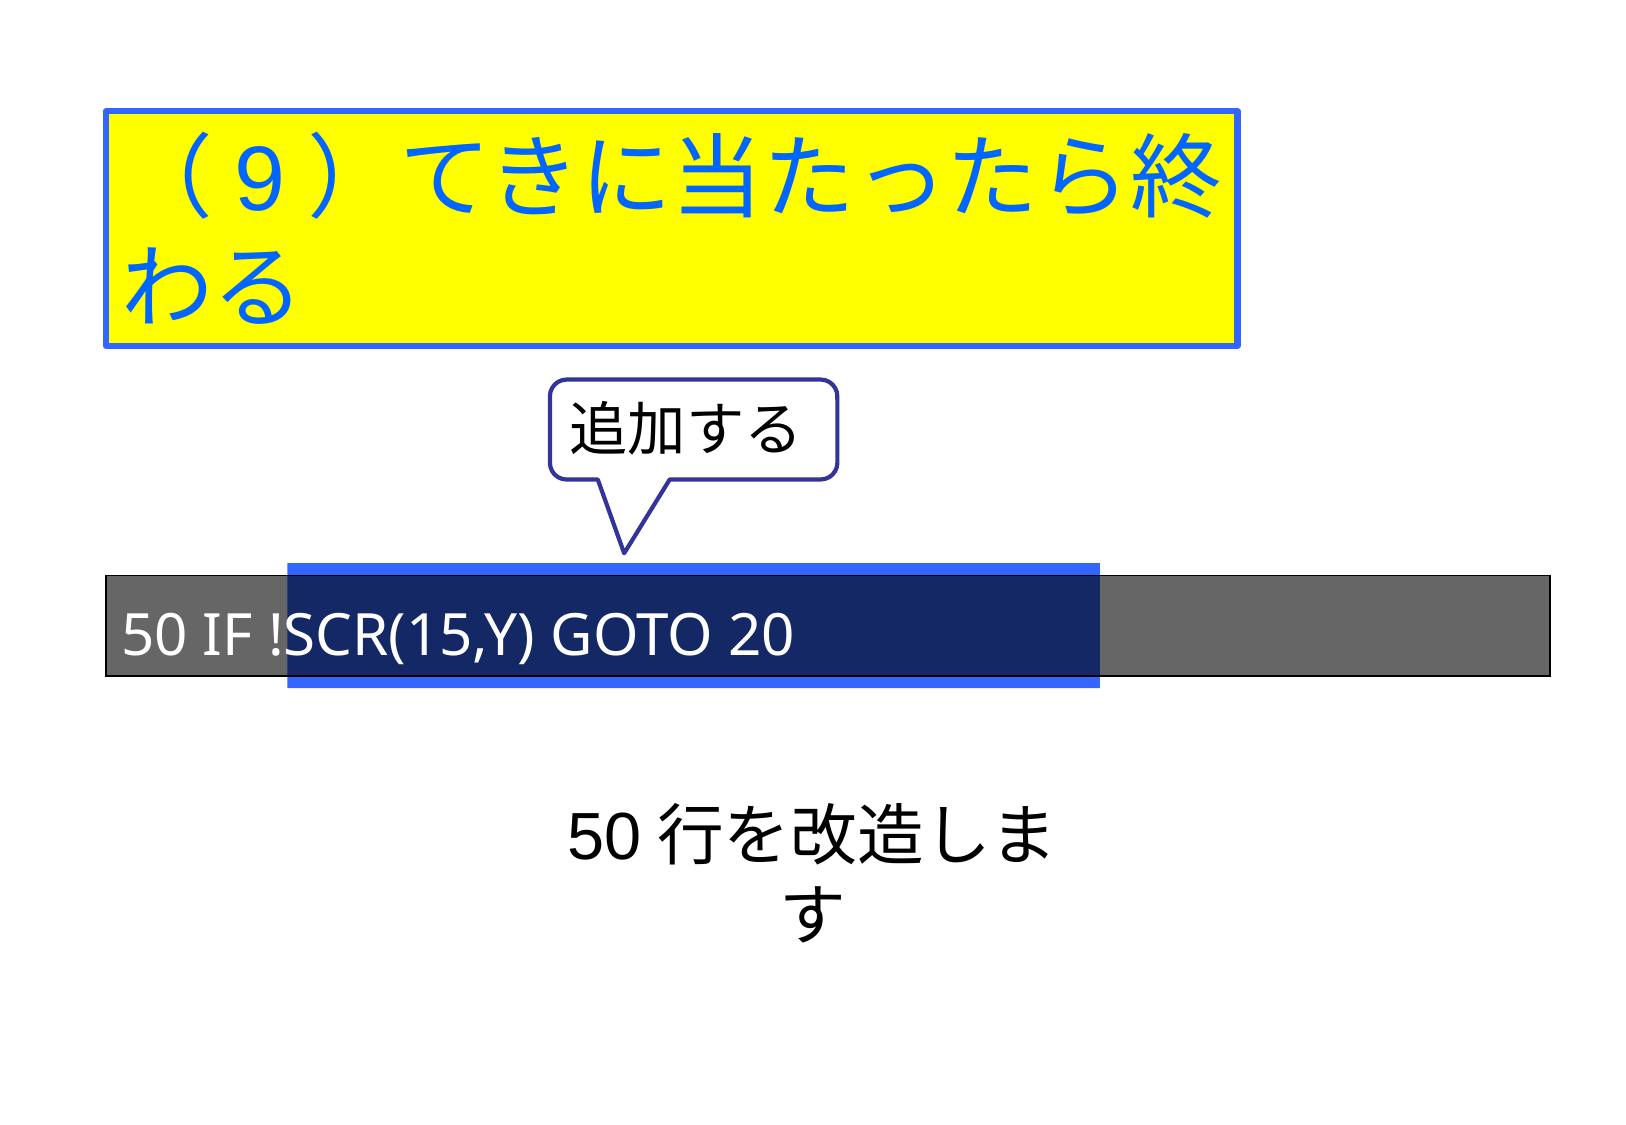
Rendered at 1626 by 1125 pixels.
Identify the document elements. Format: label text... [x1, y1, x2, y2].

text_box 50行を改造します [525, 792, 1100, 953]
text_box （9）てきに当たったら終わる [106, 111, 1238, 346]
text_box 追加する [547, 377, 840, 556]
text_box [287, 563, 1100, 575]
text_box [287, 677, 1100, 689]
text_box 50 IF !SCR(15,Y) GOTO 20 [106, 575, 1550, 677]
